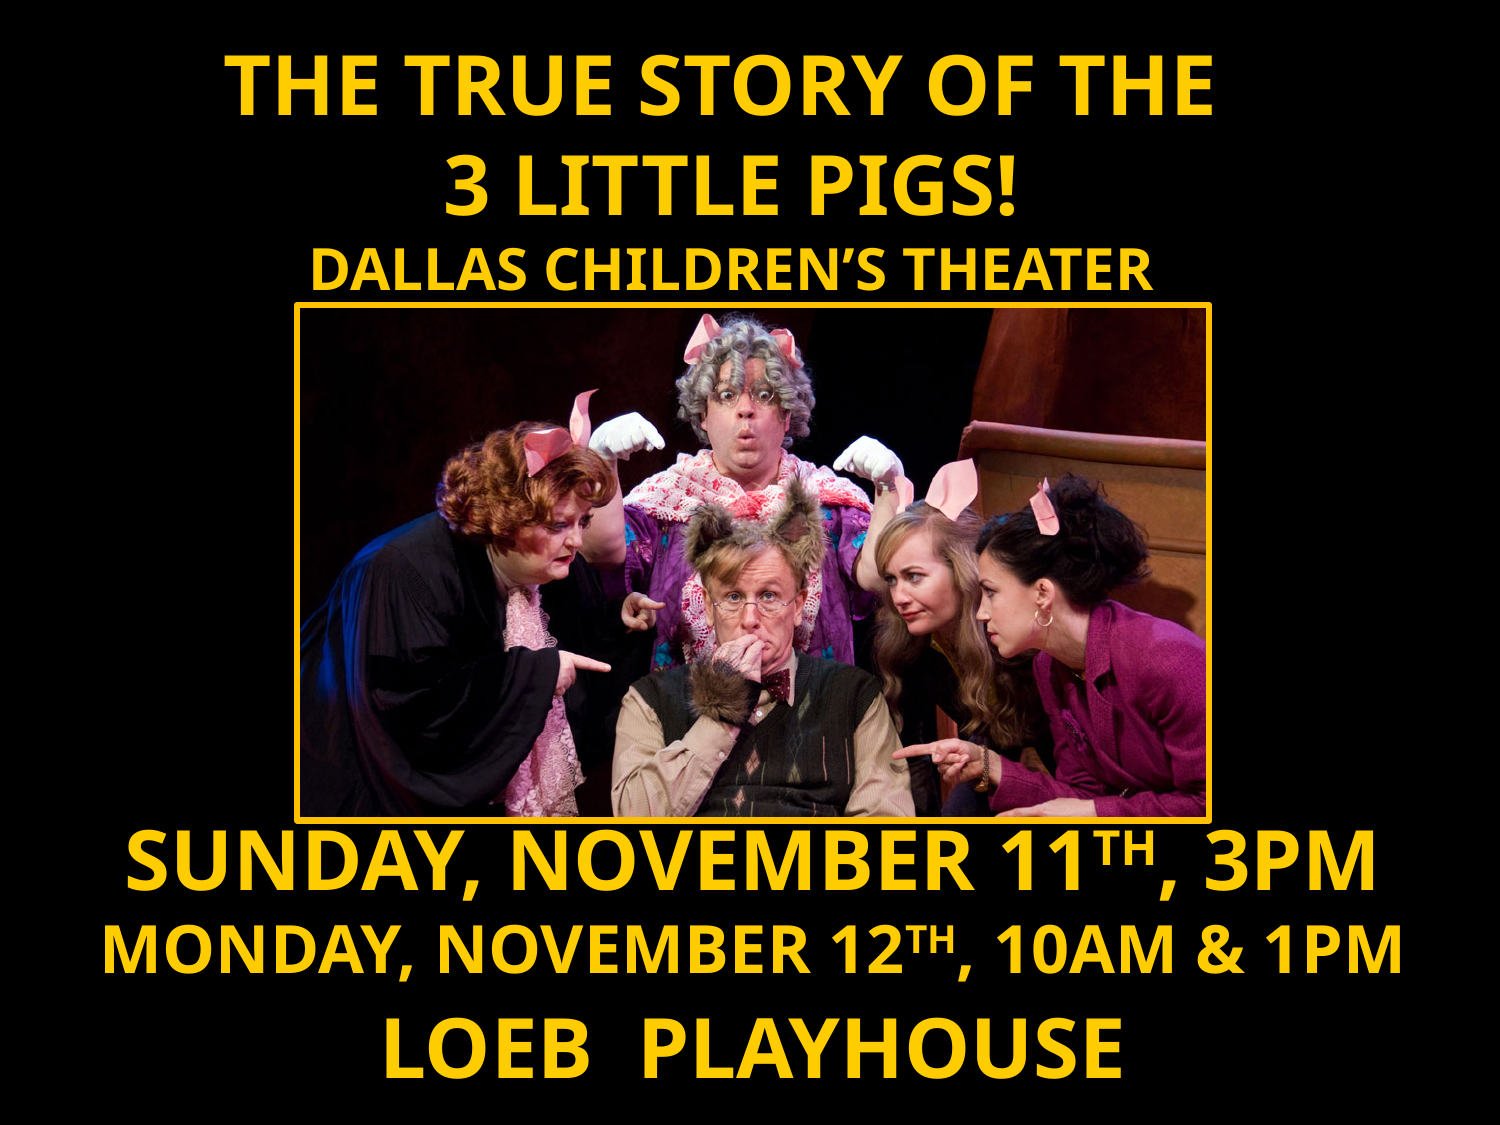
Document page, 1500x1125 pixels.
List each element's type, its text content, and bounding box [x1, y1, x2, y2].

text_box Sunday, November 11th, 3pm Monday, November 12th, 10am & 1pm loeb playhouse [84, 800, 1422, 1103]
text_box The true story of the 3 little pigs! Dallas children’s theater [0, 24, 1463, 310]
picture [299, 307, 1207, 818]
